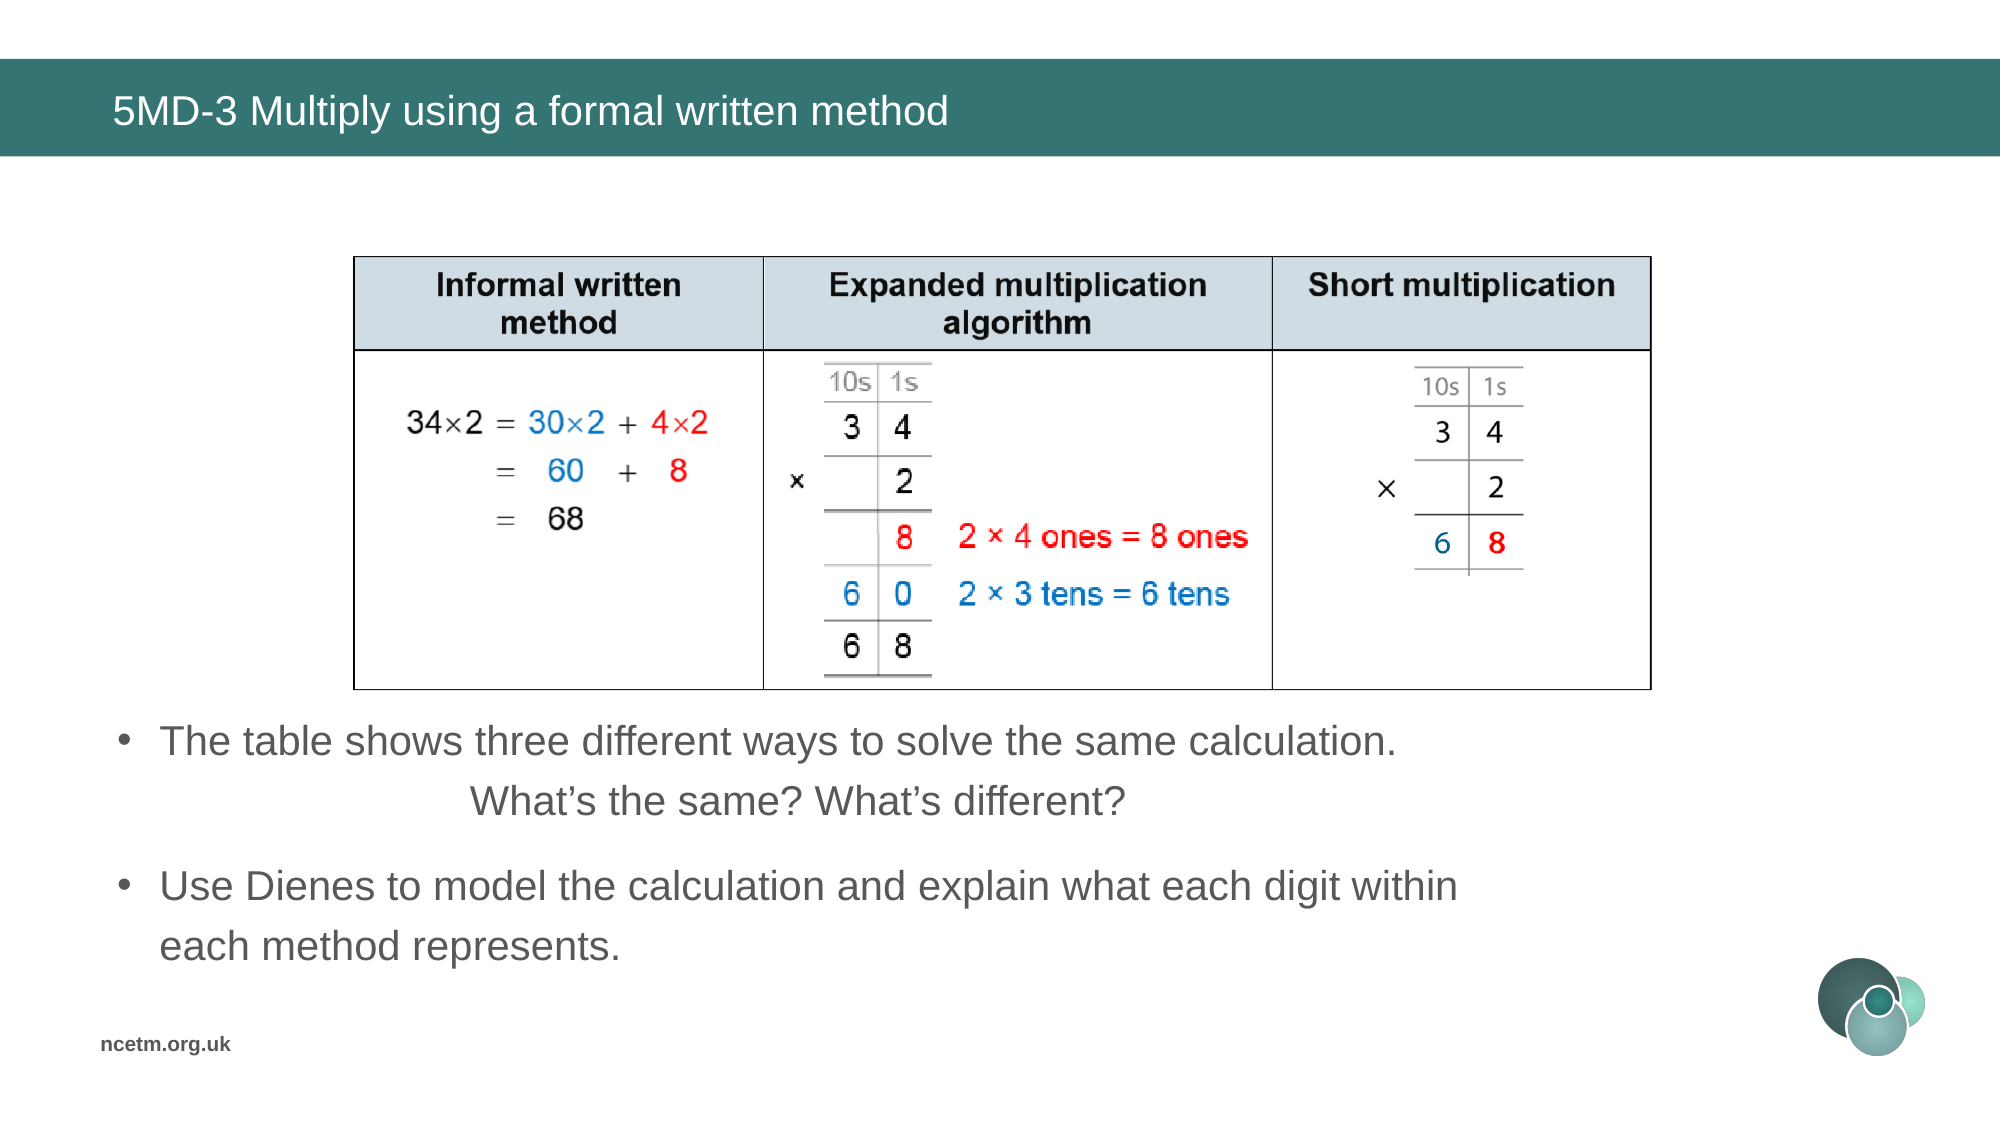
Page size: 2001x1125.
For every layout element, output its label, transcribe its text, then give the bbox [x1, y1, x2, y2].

picture [1818, 958, 1925, 1056]
picture [349, 232, 1658, 720]
title 5MD-3 Multiply using a formal written method [97, 76, 1945, 147]
text_box The table shows three different ways to solve the same calculation. What’s the same? What’s different? Use Dienes to model the calculation and explain what each digit within each method represents. [102, 696, 1476, 915]
